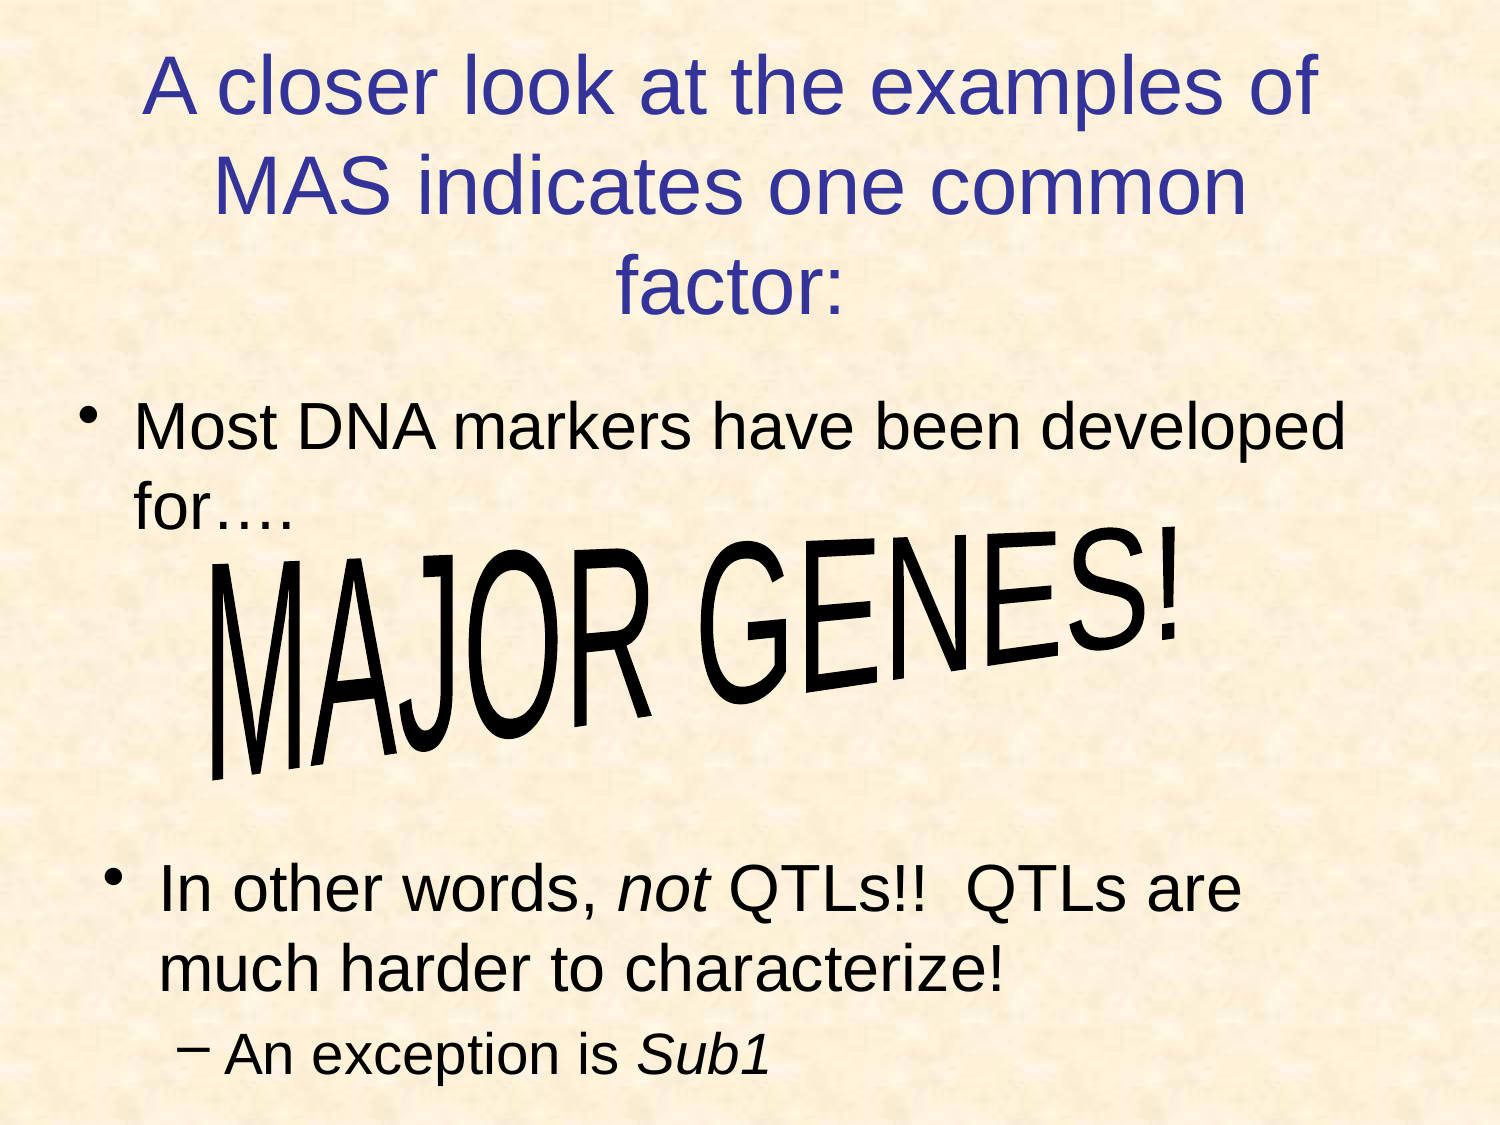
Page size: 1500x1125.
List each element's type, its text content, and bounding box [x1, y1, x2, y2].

picture [0, 0, 1500, 1125]
text_box In other words, not QTLs!! QTLs are much harder to characterize! An exception is Sub1 [87, 837, 1438, 963]
list Most DNA markers have been developed for…. [62, 374, 1413, 593]
title A closer look at the examples of MAS indicates one common factor: [74, 87, 1388, 374]
